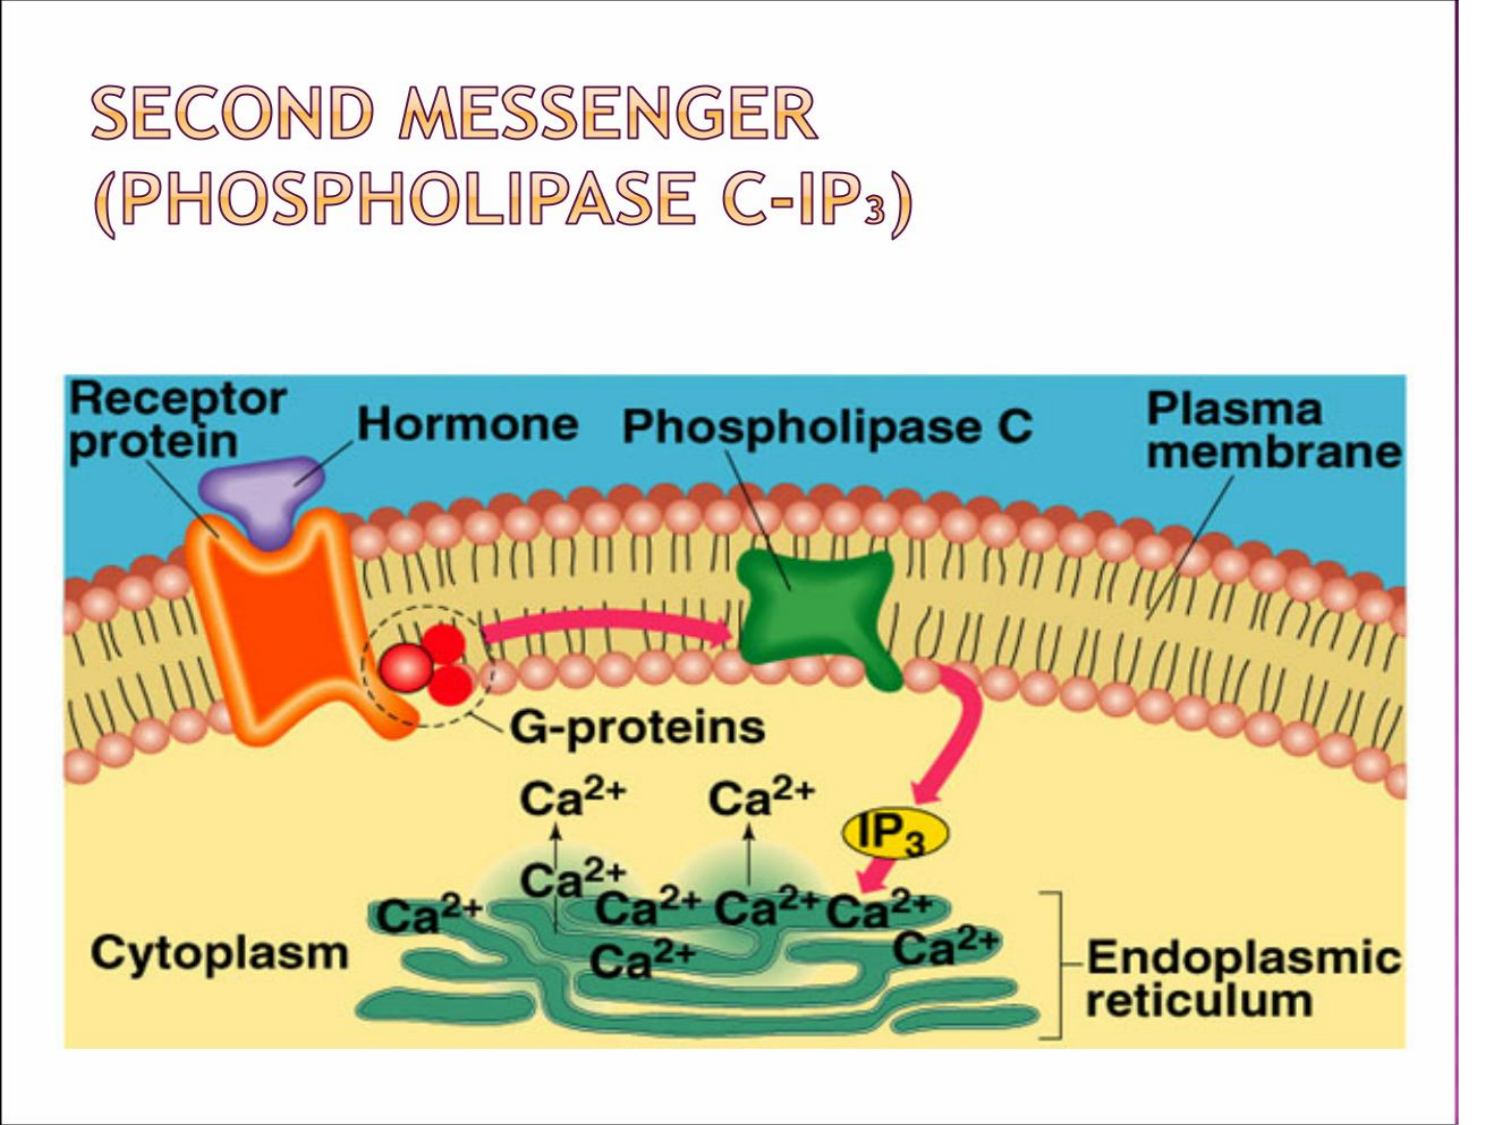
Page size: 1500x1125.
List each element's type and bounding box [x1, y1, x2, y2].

text_box [0, 0, 1459, 1125]
